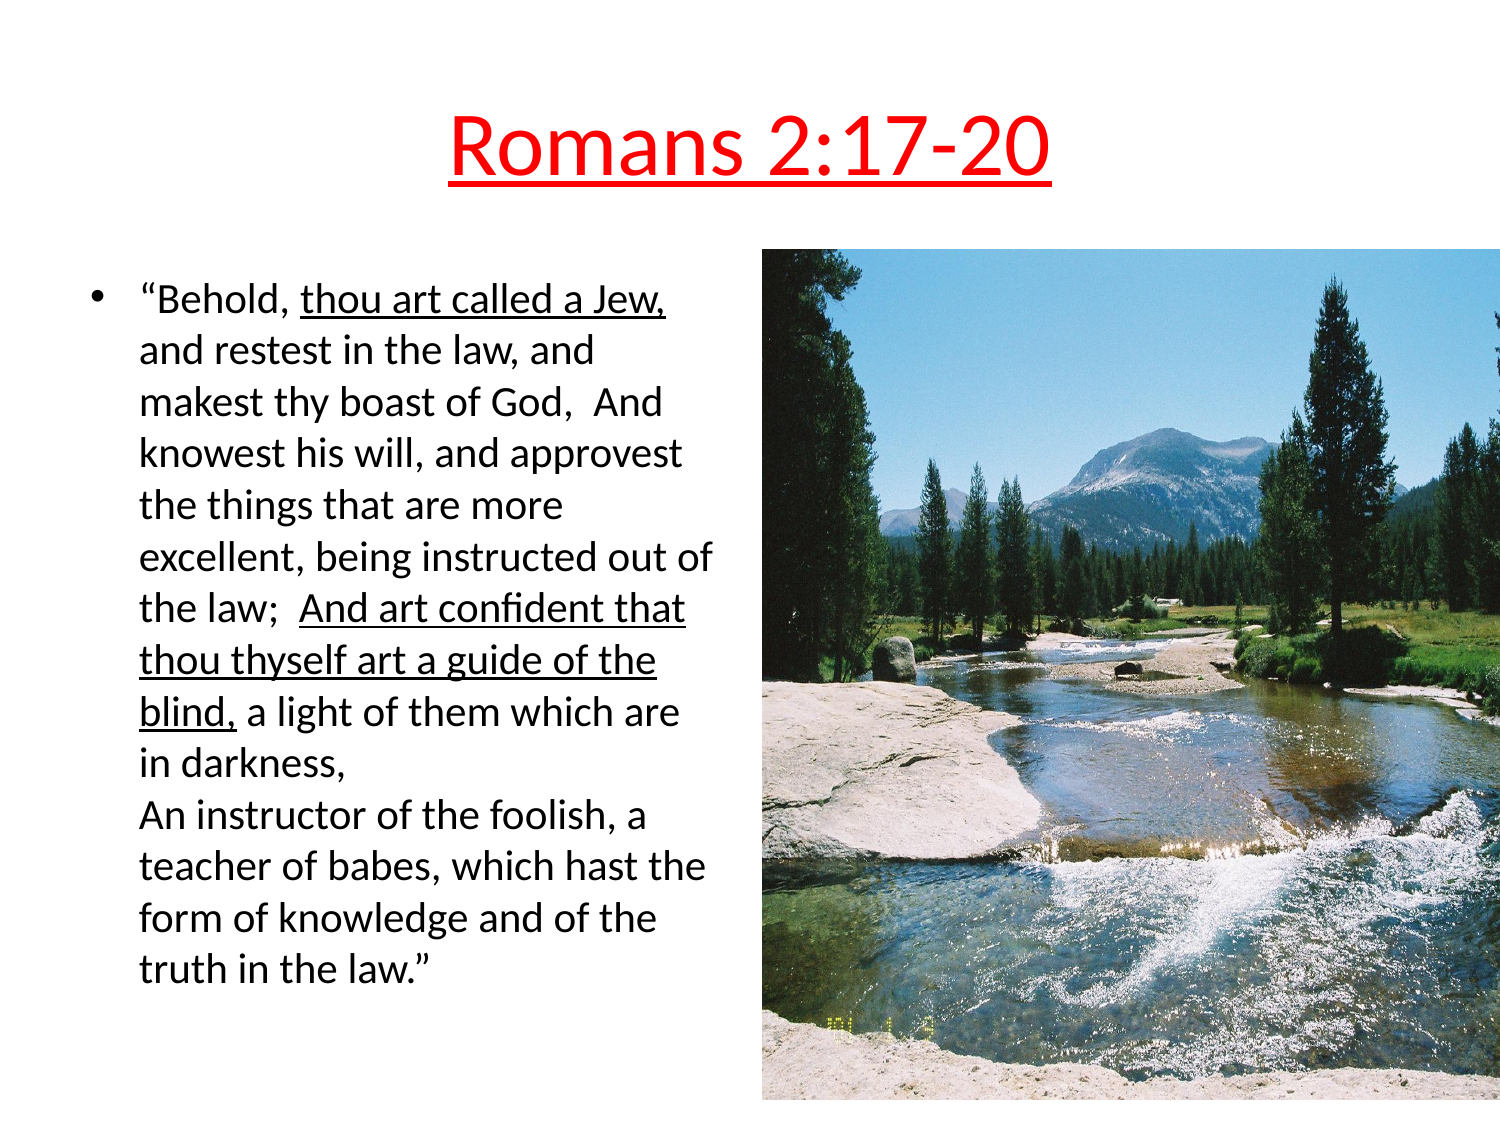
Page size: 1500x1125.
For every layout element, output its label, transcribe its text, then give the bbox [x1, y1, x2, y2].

list “Behold, thou art called a Jew, and restest in the law, and makest thy boast of God, And knowest his will, and approvest the things that are more excellent, being instructed out of the law; And art confident that thou thyself art a guide of the blind, a light of them which are in darkness, An instructor of the foolish, a teacher of babes, which hast the form of knowledge and of the truth in the law.” [75, 262, 738, 1005]
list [762, 249, 1500, 1101]
title Romans 2:17-20 [75, 45, 1425, 233]
